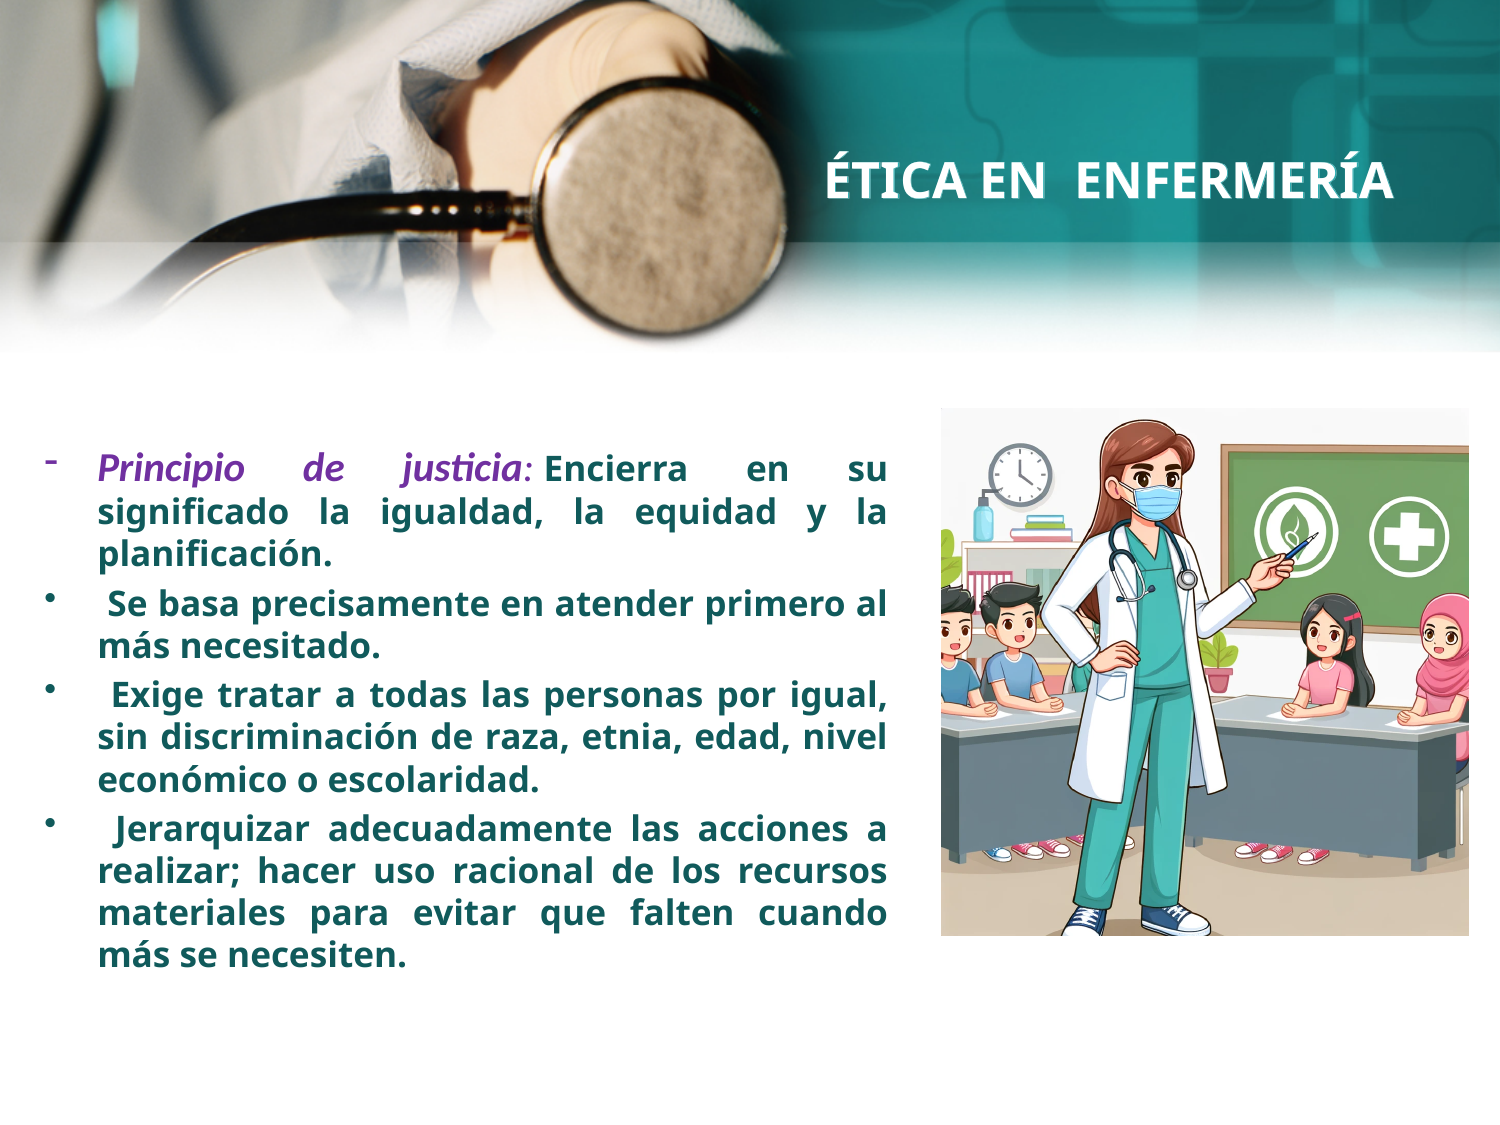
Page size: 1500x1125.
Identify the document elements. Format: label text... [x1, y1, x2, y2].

list Principio de justicia: Encierra en su significado la igualdad, la equidad y la planificación. Se basa precisamente en atender primero al más necesitado. Exige tratar a todas las personas por igual, sin discriminación de raza, etnia, edad, nivel económico o escolaridad. Jerarquizar adecuadamente las acciones a realizar; hacer uso racional de los recursos materiales para evitar que falten cuando más se necesiten. [29, 432, 904, 986]
picture [0, 0, 1500, 1125]
title ÉTICA EN ENFERMERÍA [809, 113, 1500, 244]
